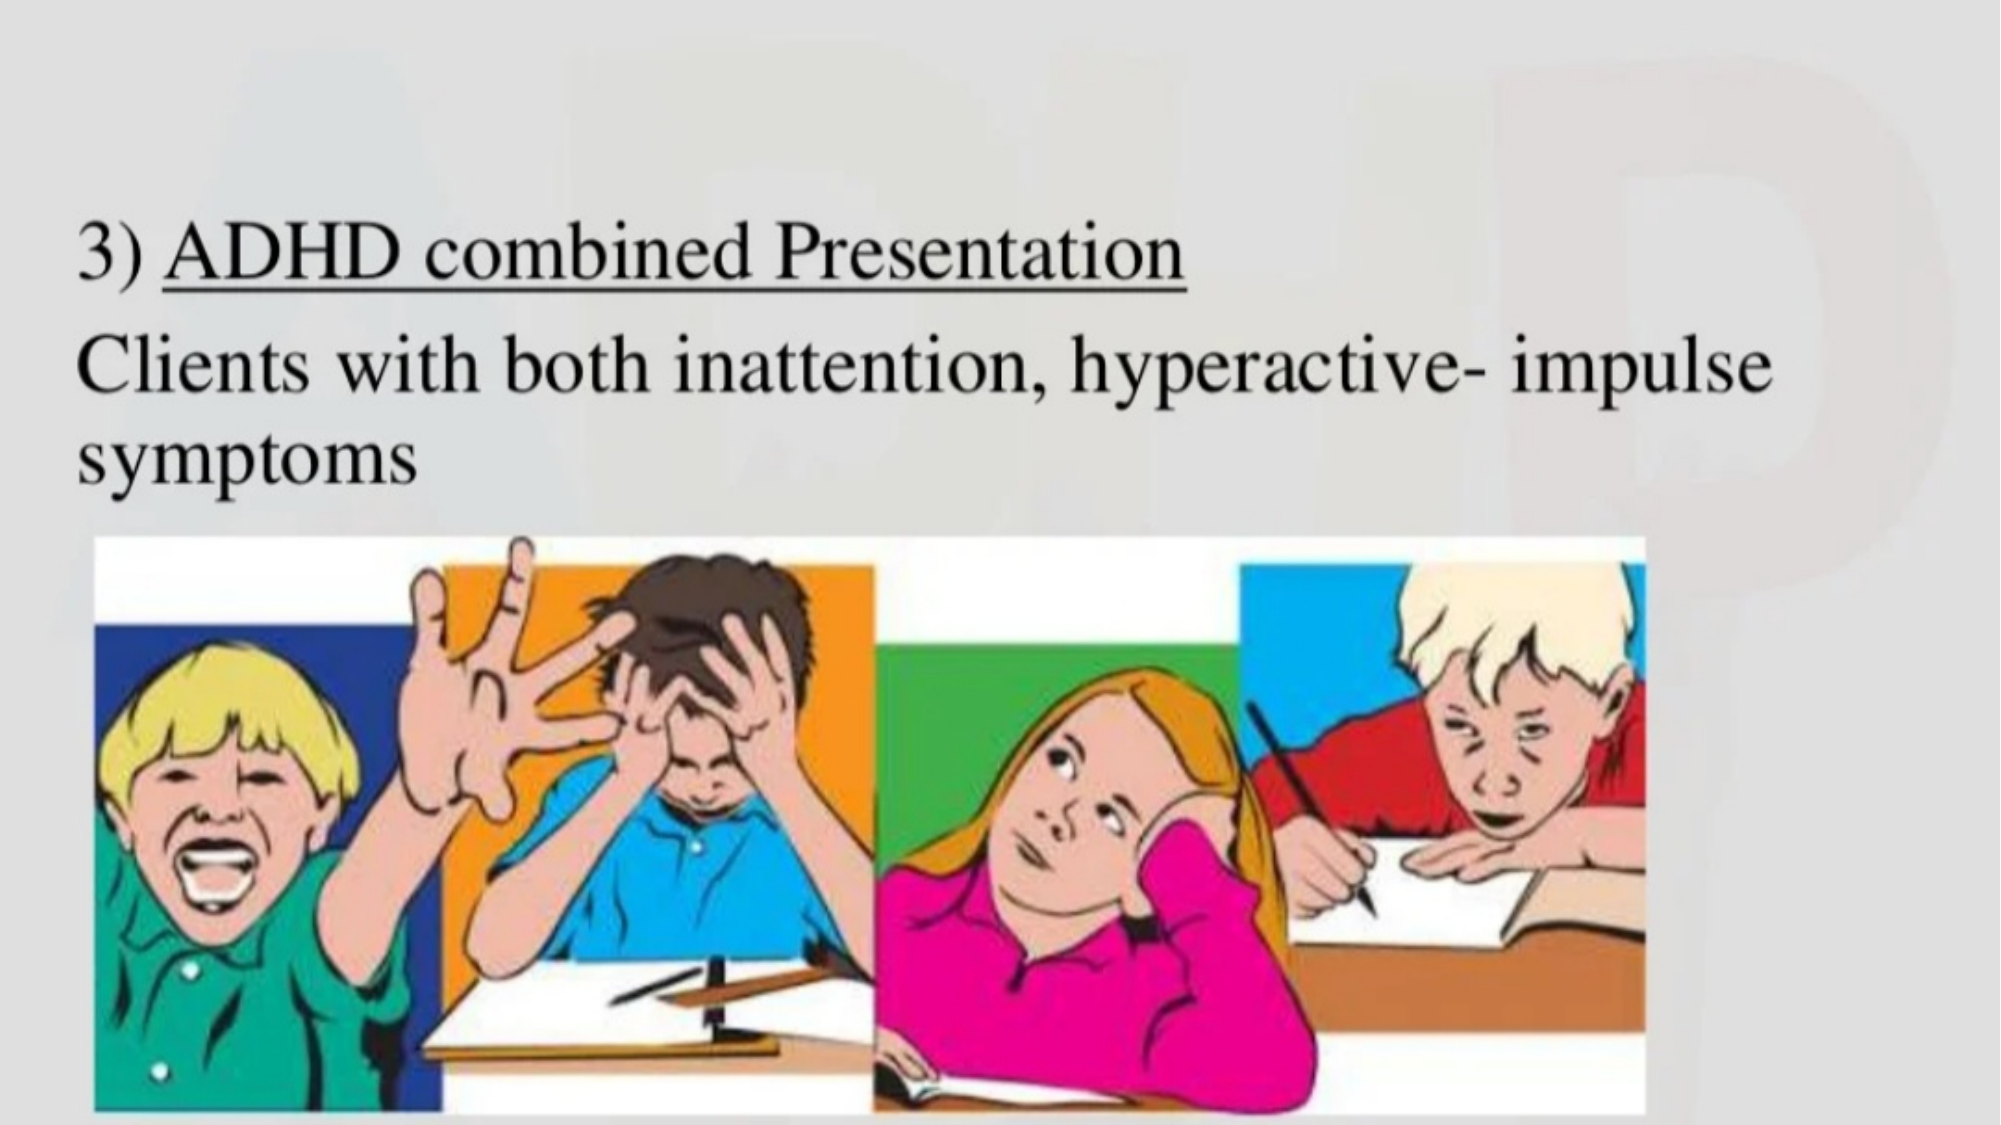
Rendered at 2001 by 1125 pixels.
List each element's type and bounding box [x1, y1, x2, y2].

list [0, 0, 2000, 1125]
